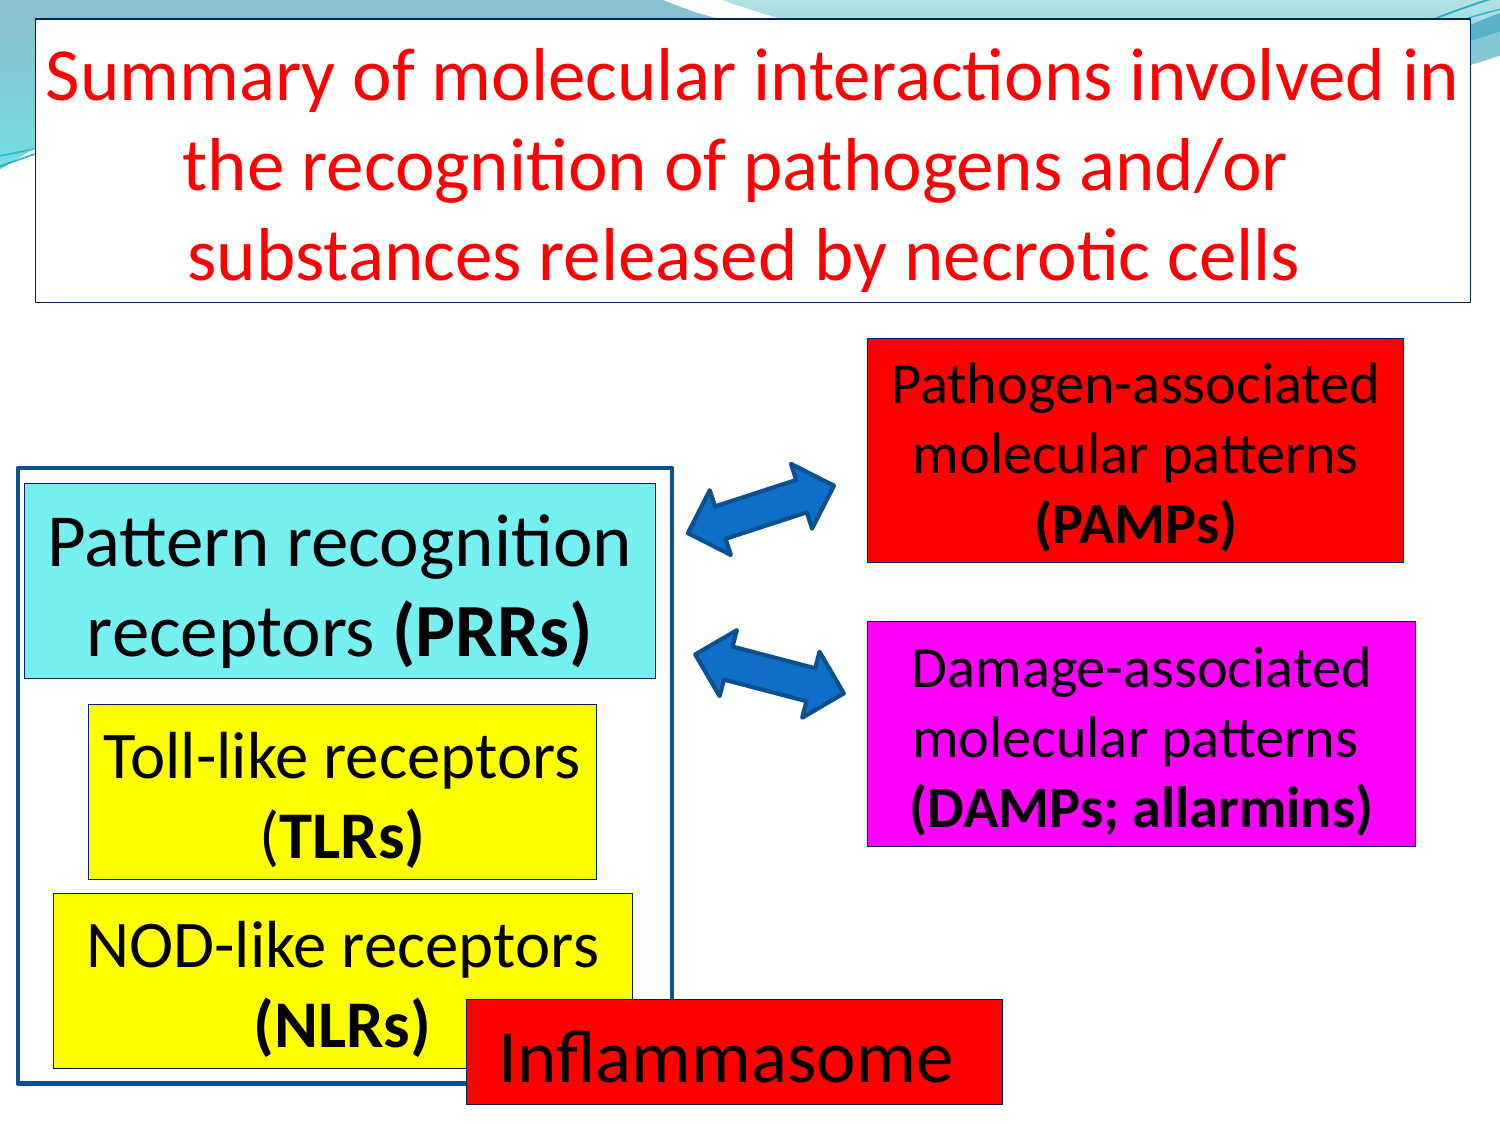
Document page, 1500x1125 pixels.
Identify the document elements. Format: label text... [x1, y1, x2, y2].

text_box Pathogen-associated molecular patterns (PAMPs) [867, 338, 1404, 563]
text_box [17, 467, 673, 1084]
text_box Damage-associated molecular patterns (DAMPs; allarmins) [867, 621, 1416, 847]
text_box [695, 630, 844, 718]
text_box Inflammasome [466, 999, 1003, 1105]
text_box [687, 463, 834, 555]
title Summary of molecular interactions involved in the recognition of pathogens and/or substances released by necrotic cells [34, 18, 1472, 304]
